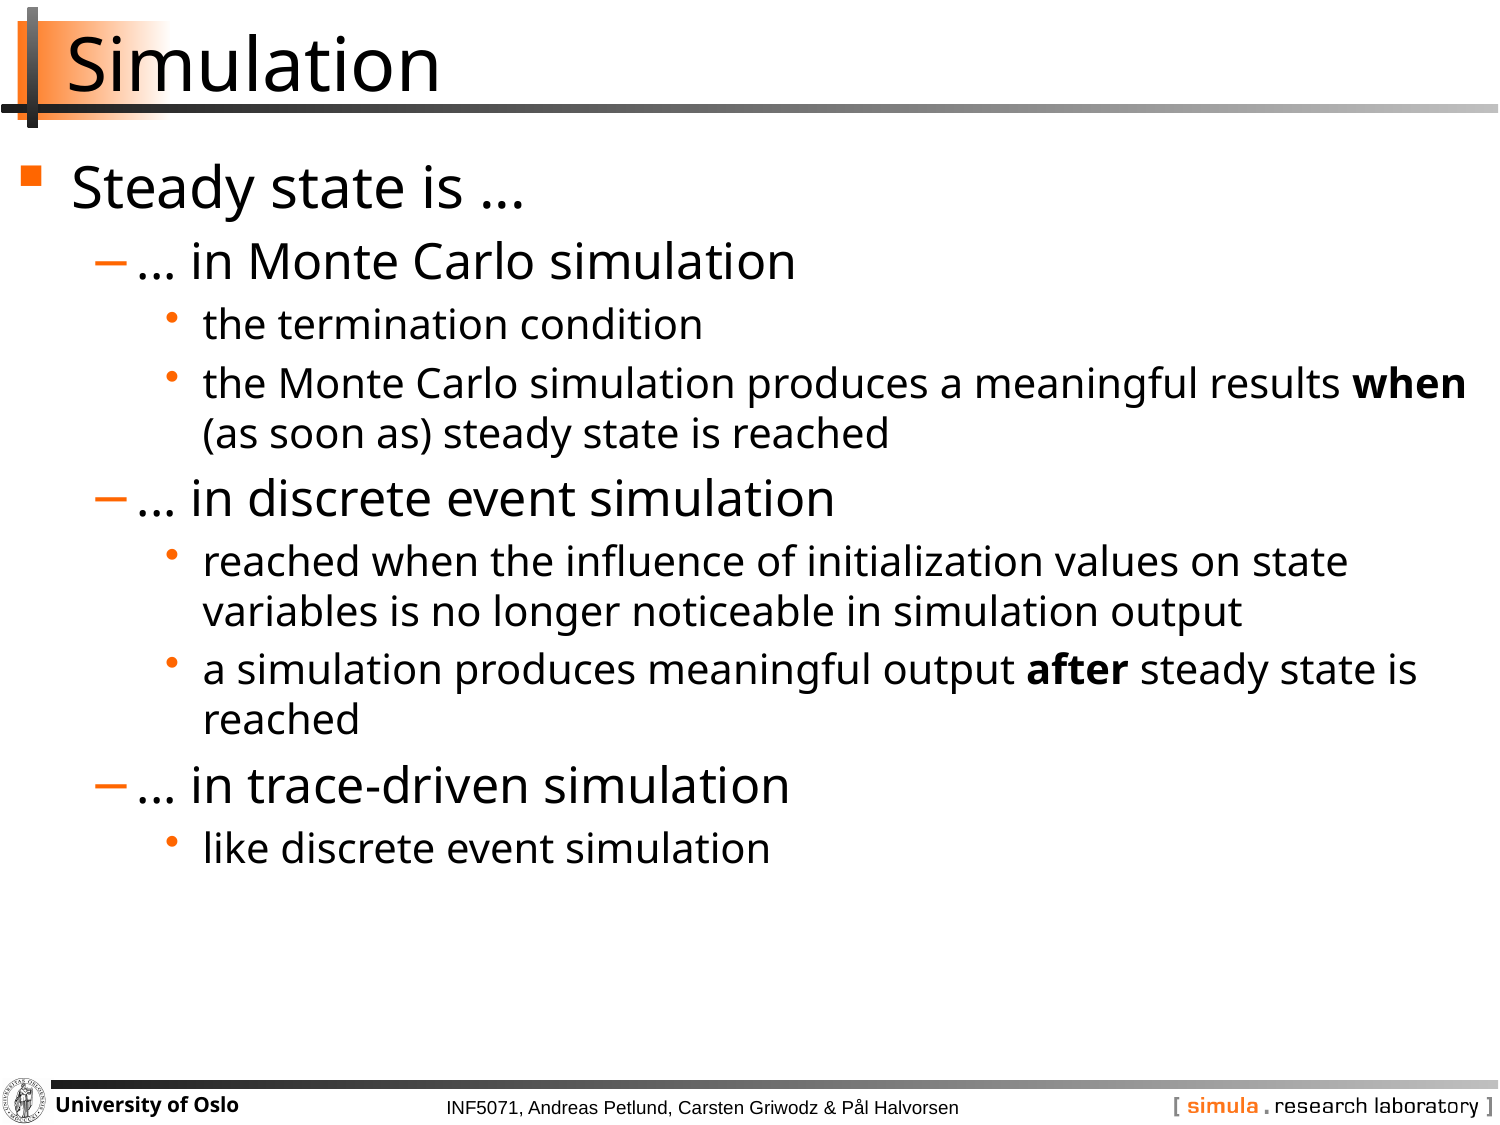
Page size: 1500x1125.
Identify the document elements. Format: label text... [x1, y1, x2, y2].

title Simulation [51, 20, 1495, 114]
picture [2, 1078, 54, 1124]
picture [1171, 1093, 1495, 1121]
list Steady state is ... ... in Monte Carlo simulation the termination condition the Monte Carlo simulation produces a meaningful results when (as soon as) steady state is reached ... in discrete event simulation reached when the influence of initialization values on state variables is no longer noticeable in simulation output a simulation produces meaningful output after steady state is reached ... in trace-driven simulation like discrete event simulation [0, 141, 1500, 1069]
